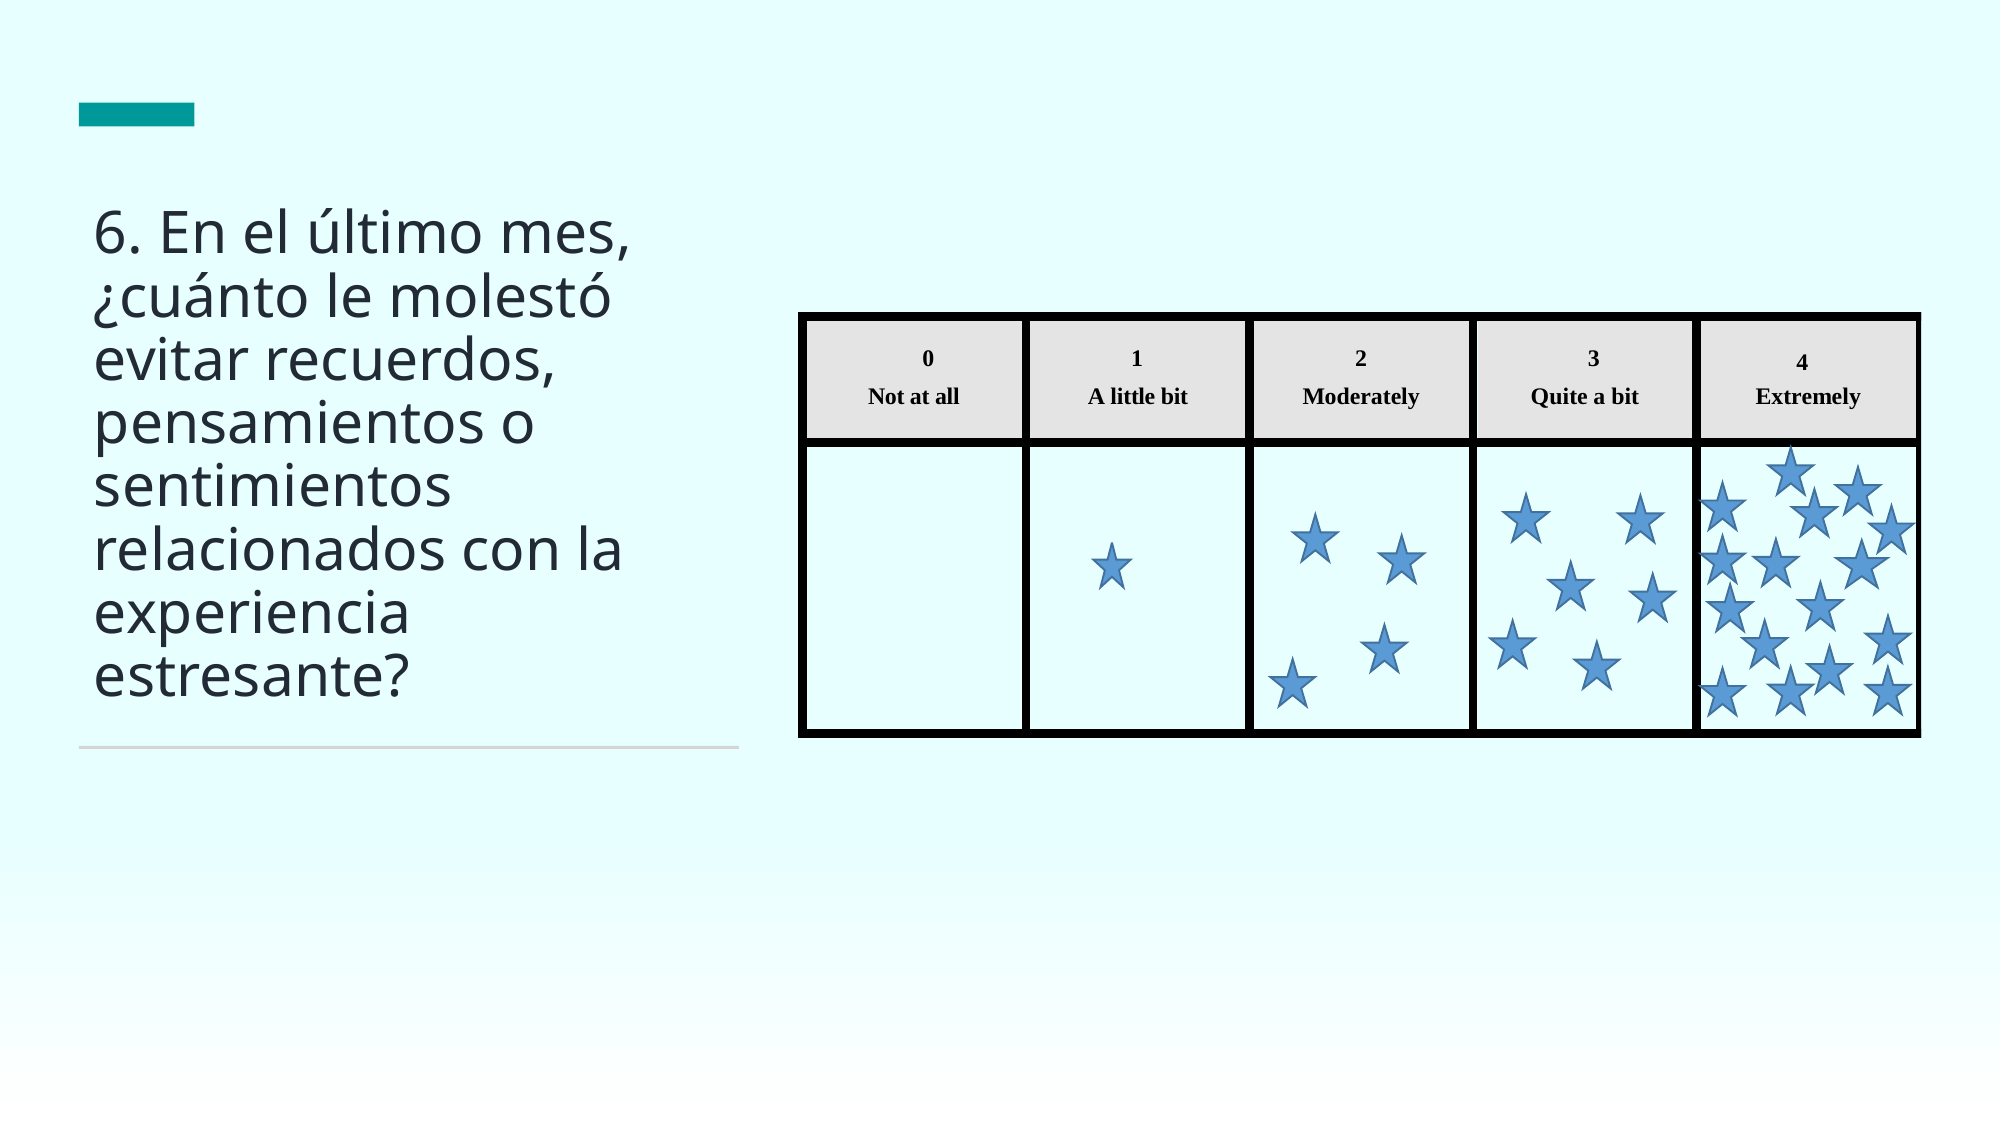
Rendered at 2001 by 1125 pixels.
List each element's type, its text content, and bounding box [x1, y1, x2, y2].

text_box [78, 102, 195, 128]
text_box [78, 745, 740, 750]
title 6. En el último mes, ¿cuánto le molestó evitar recuerdos, pensamientos o sentimientos relacionados con la experiencia estresante? [78, 191, 739, 718]
picture [797, 311, 1922, 789]
text_box [0, 0, 2000, 1125]
